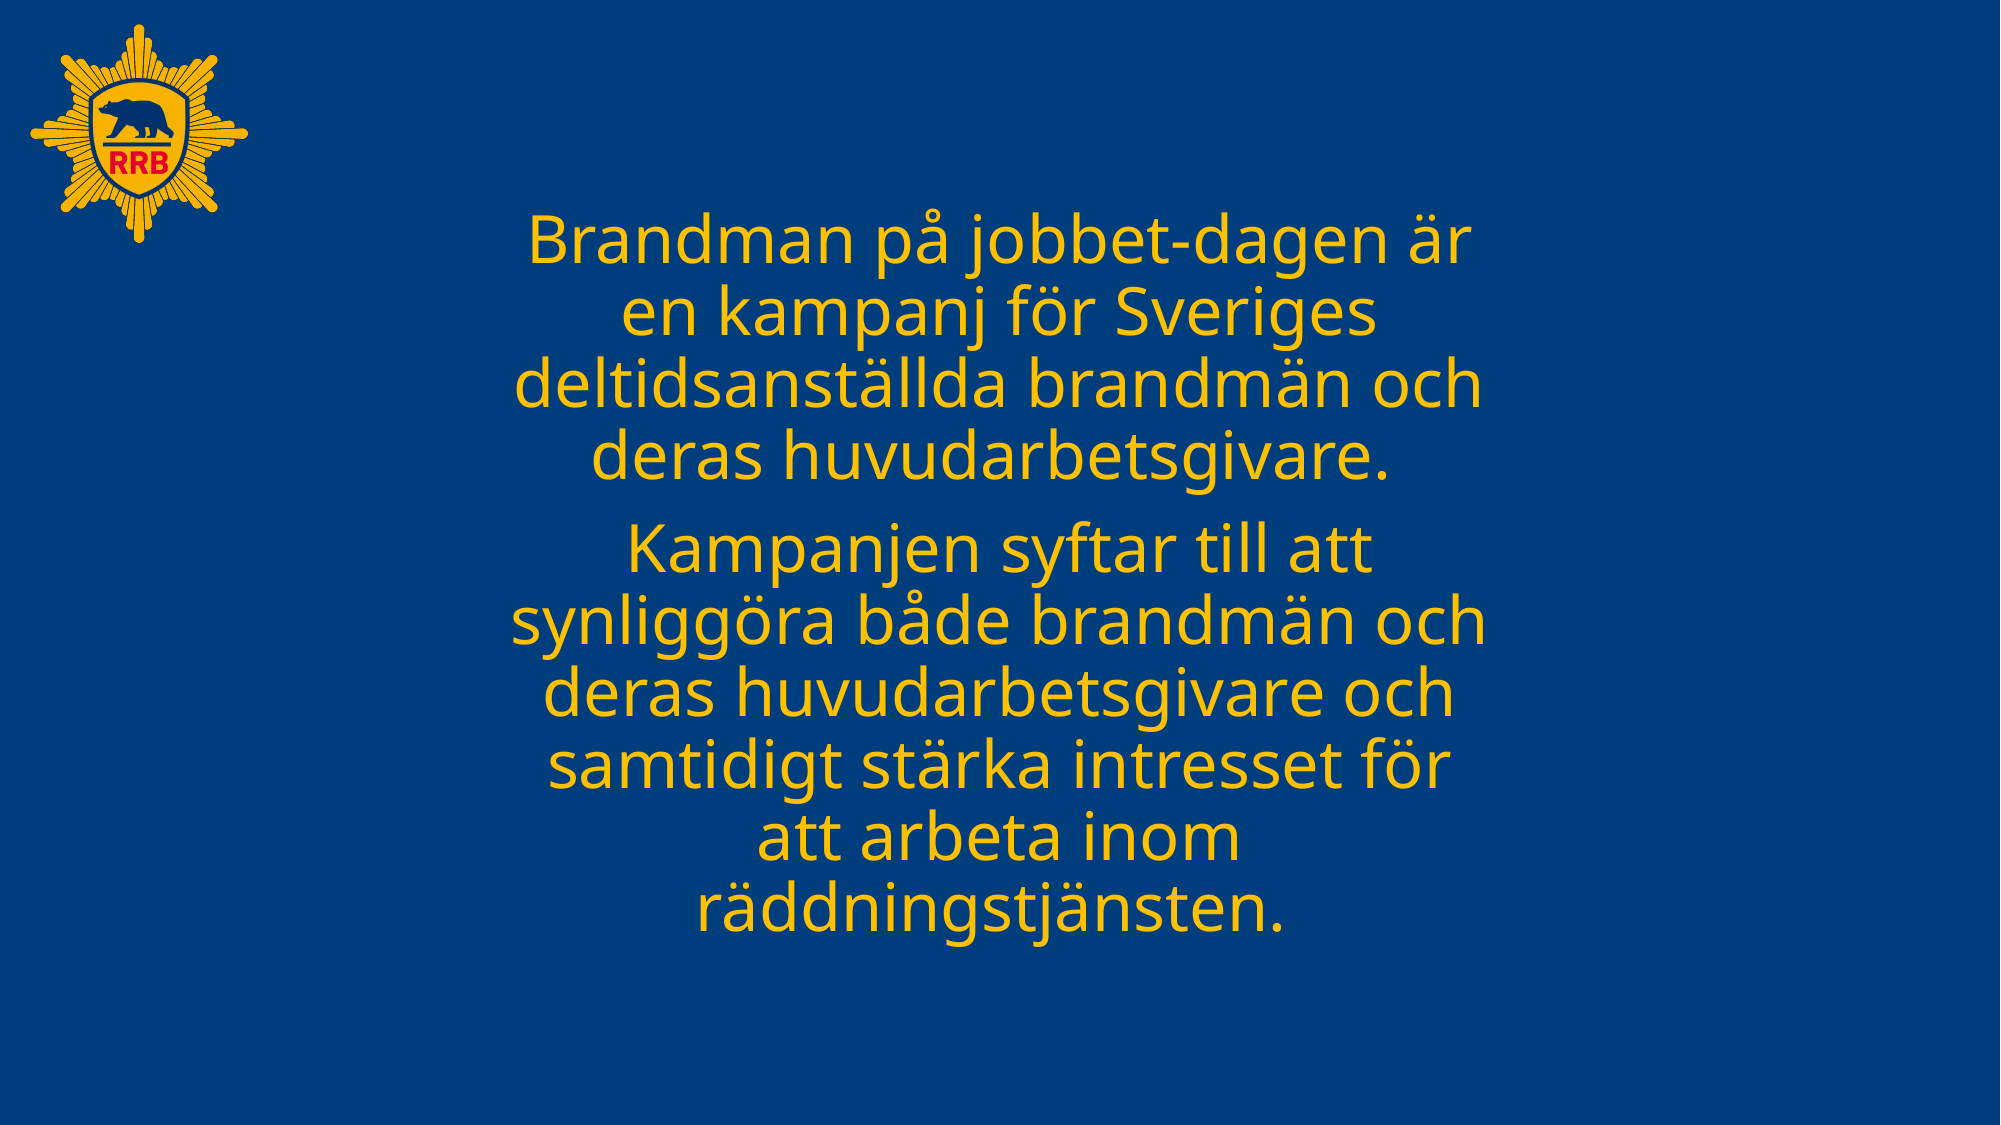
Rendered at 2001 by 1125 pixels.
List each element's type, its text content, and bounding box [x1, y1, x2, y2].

subtitle Brandman på jobbet-dagen är en kampanj för Sveriges deltidsanställda brandmän och deras huvudarbetsgivare. Kampanjen syftar till att synliggöra både brandmän och deras huvudarbetsgivare och samtidigt stärka intresset för att arbeta inom räddningstjänsten. [481, 198, 1519, 961]
picture [28, 22, 250, 245]
